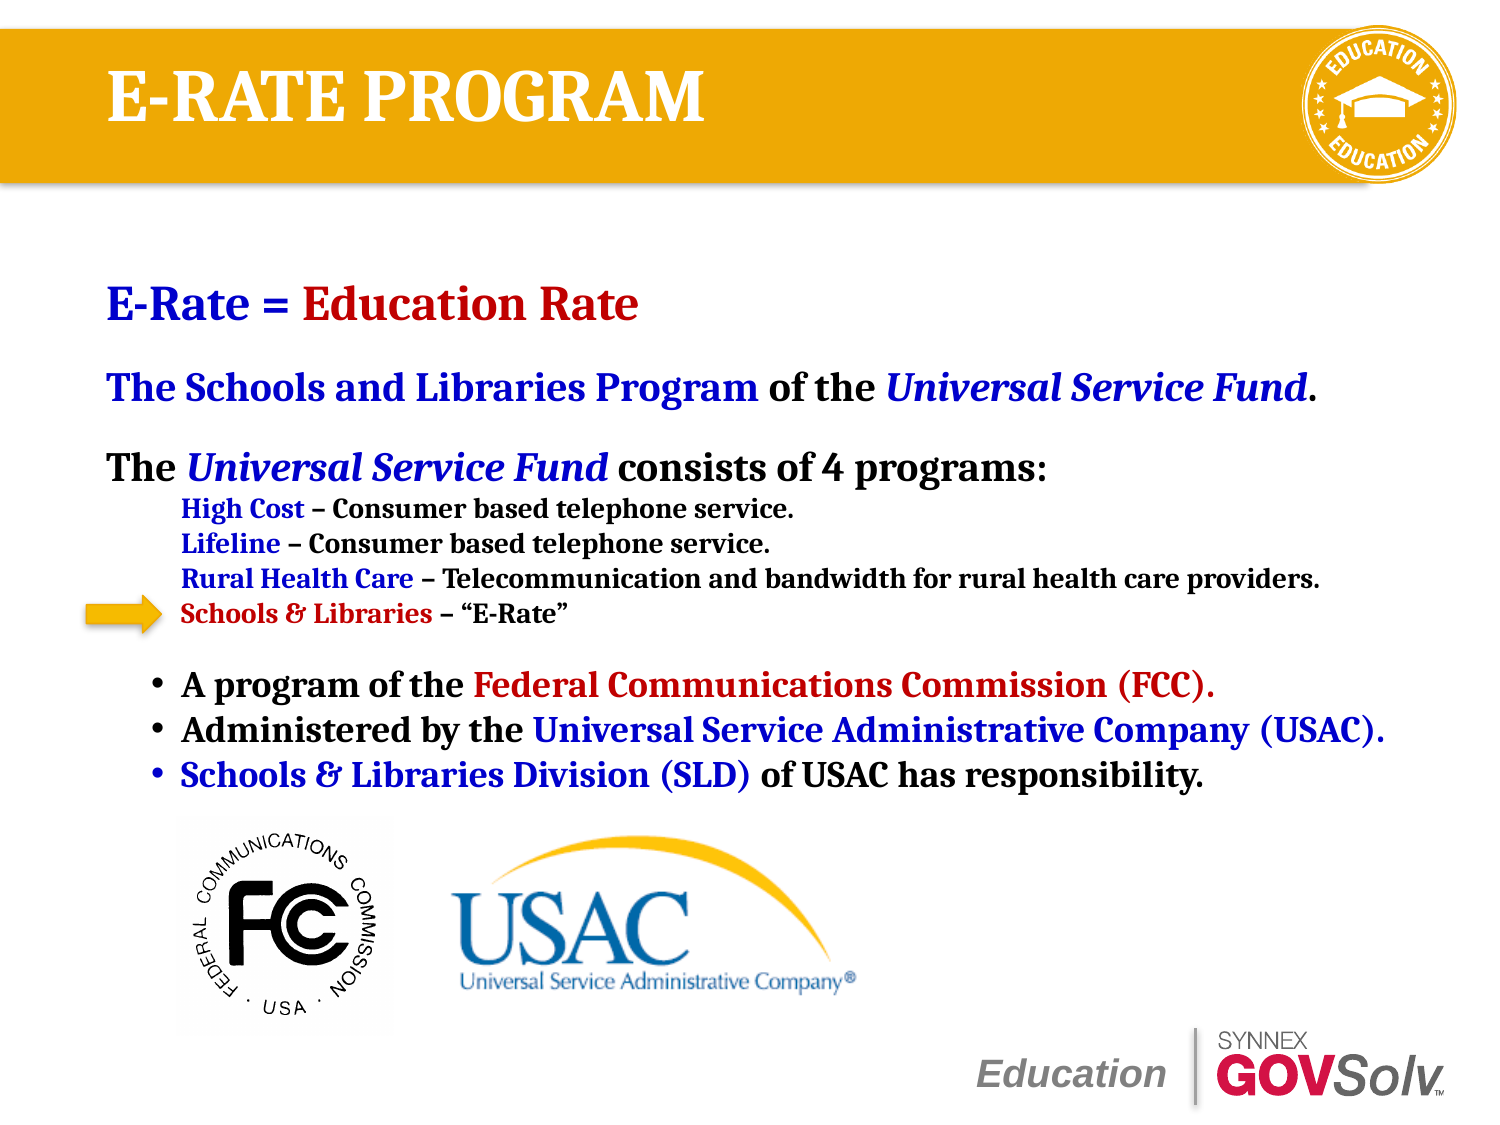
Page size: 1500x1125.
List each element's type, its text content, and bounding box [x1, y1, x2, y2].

title E-RATE PROGRAM [91, 30, 1442, 185]
picture [176, 816, 394, 1036]
text_box [85, 594, 162, 634]
picture [1299, 25, 1457, 184]
picture [423, 819, 878, 1004]
list E-Rate = Education Rate The Schools and Libraries Program of the Universal Service Fund. The Universal Service Fund consists of 4 programs: High Cost – Consumer based telephone service. Lifeline – Consumer based telephone service. Rural Health Care – Telecommunication and bandwidth for rural health care providers. Schools & Libraries – “E-Rate” A program of the Federal Communications Commission (FCC). Administered by the Universal Service Administrative Company (USAC). Schools & Libraries Division (SLD) of USAC has responsibility. [91, 262, 1442, 1005]
